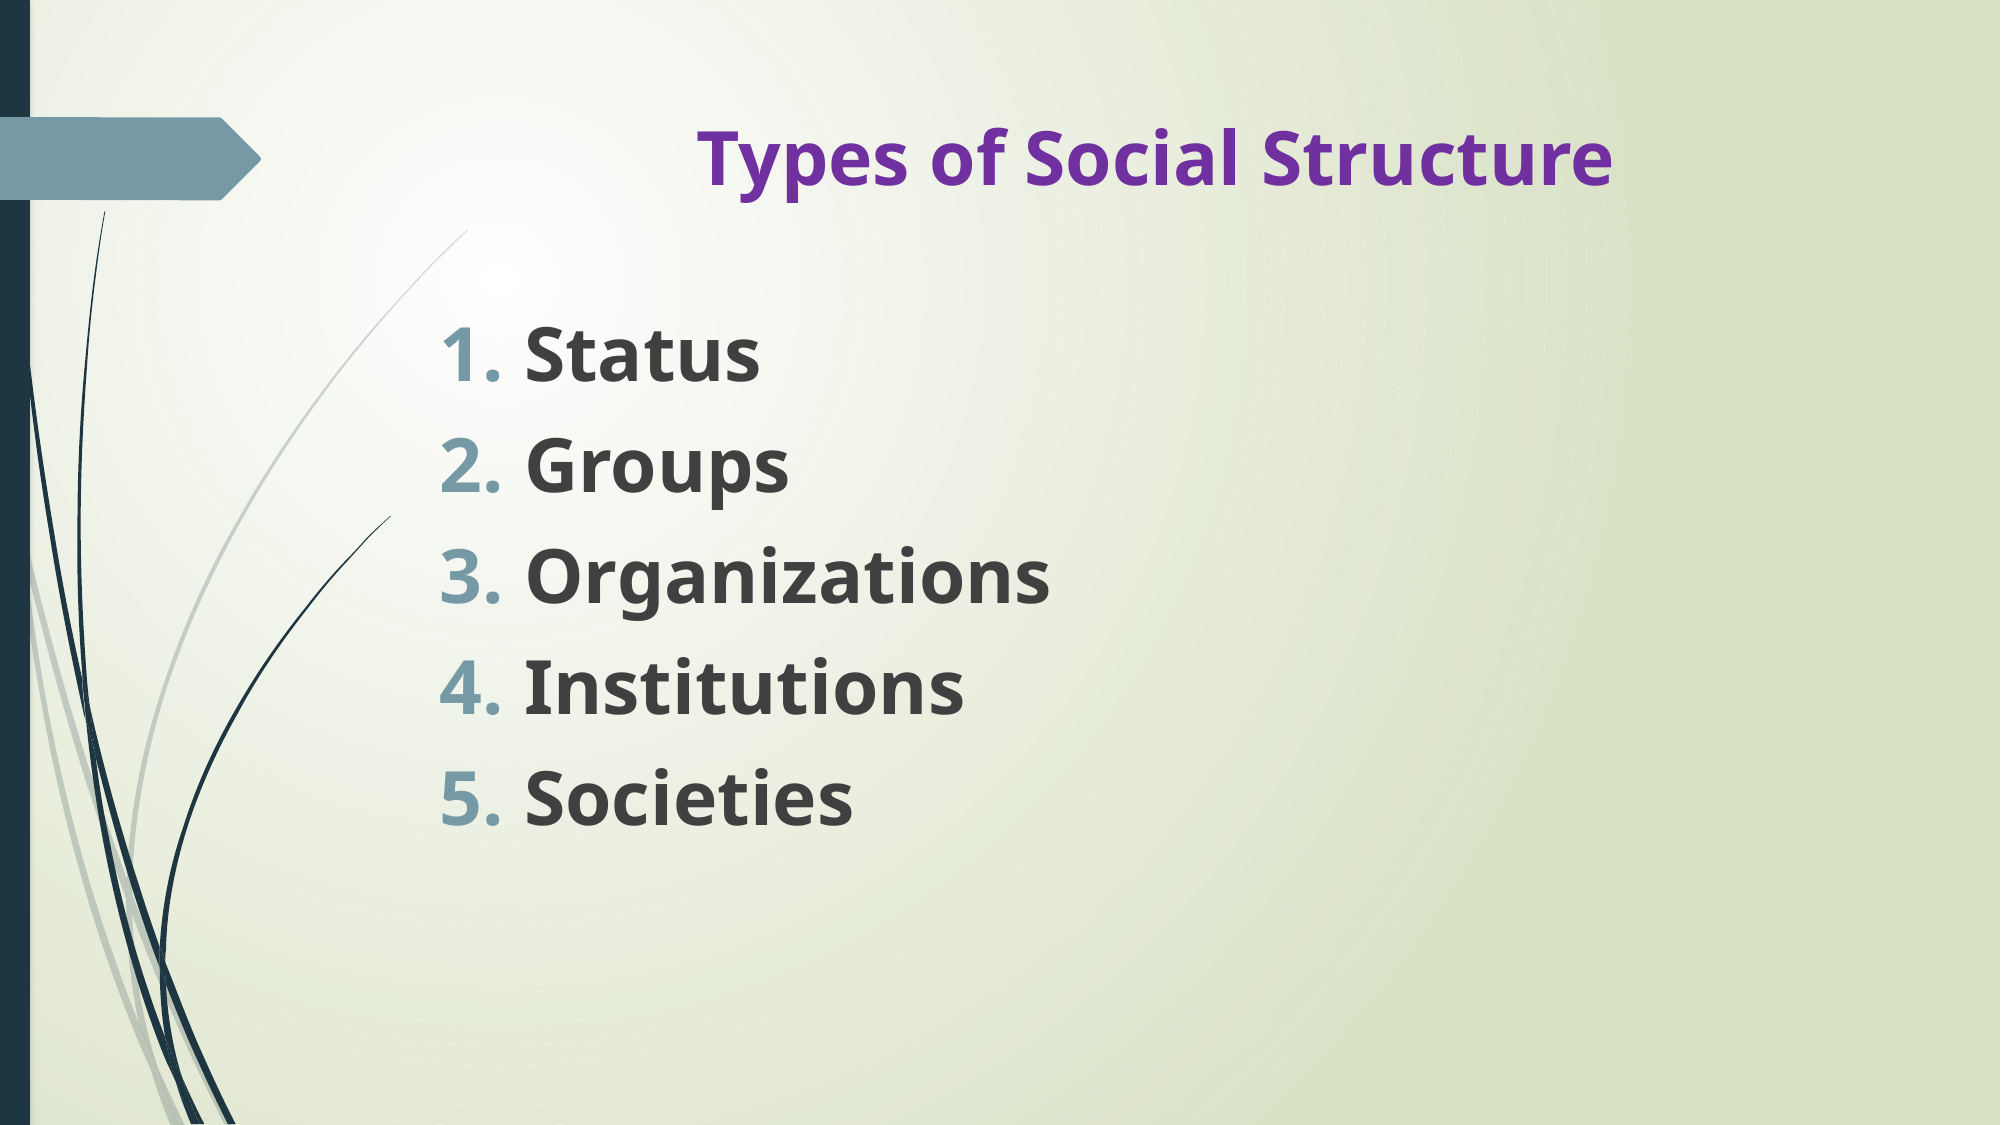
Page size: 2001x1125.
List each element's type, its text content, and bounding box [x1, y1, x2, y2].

list Status Groups Organizations Institutions Societies [424, 299, 1888, 970]
title Types of Social Structure [425, 102, 1888, 252]
